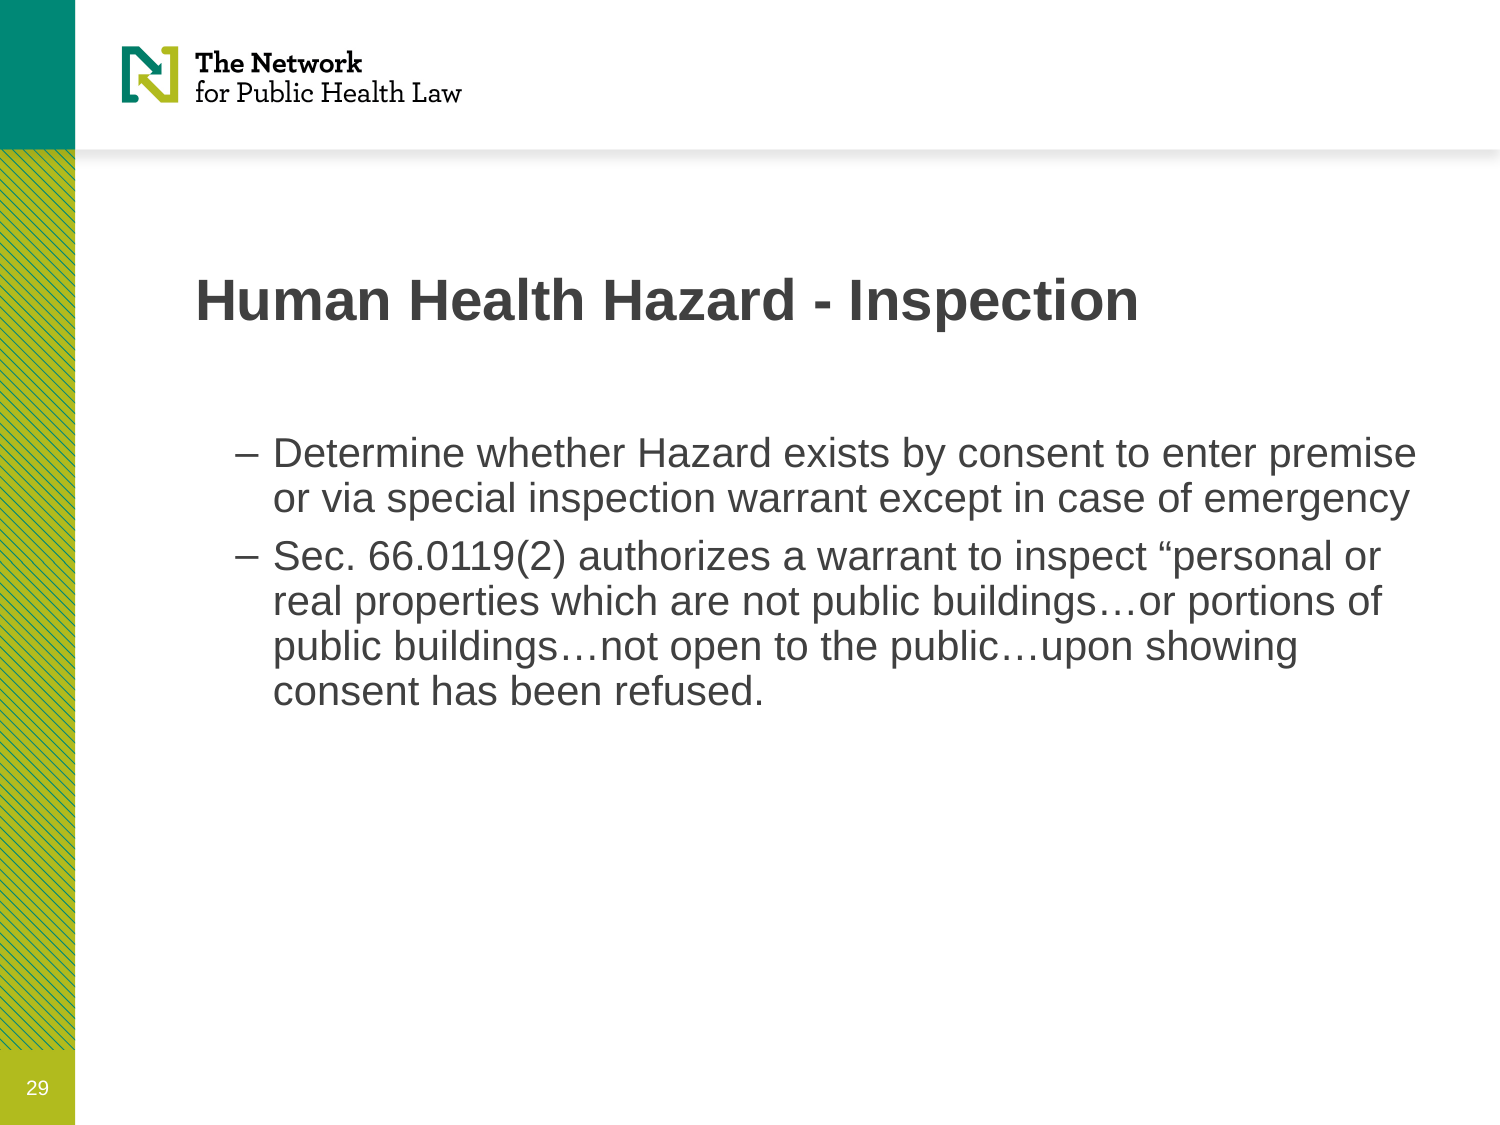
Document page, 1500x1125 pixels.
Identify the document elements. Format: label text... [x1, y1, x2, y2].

title Human Health Hazard - Inspection [195, 262, 1499, 334]
list Determine whether Hazard exists by consent to enter premise or via special inspection warrant except in case of emergency Sec. 66.0119(2) authorizes a warrant to inspect “personal or real properties which are not public buildings…or portions of public buildings…not open to the public…upon showing consent has been refused. [197, 375, 1423, 939]
slide_number 29 [0, 1050, 75, 1125]
picture [0, 0, 1500, 1125]
